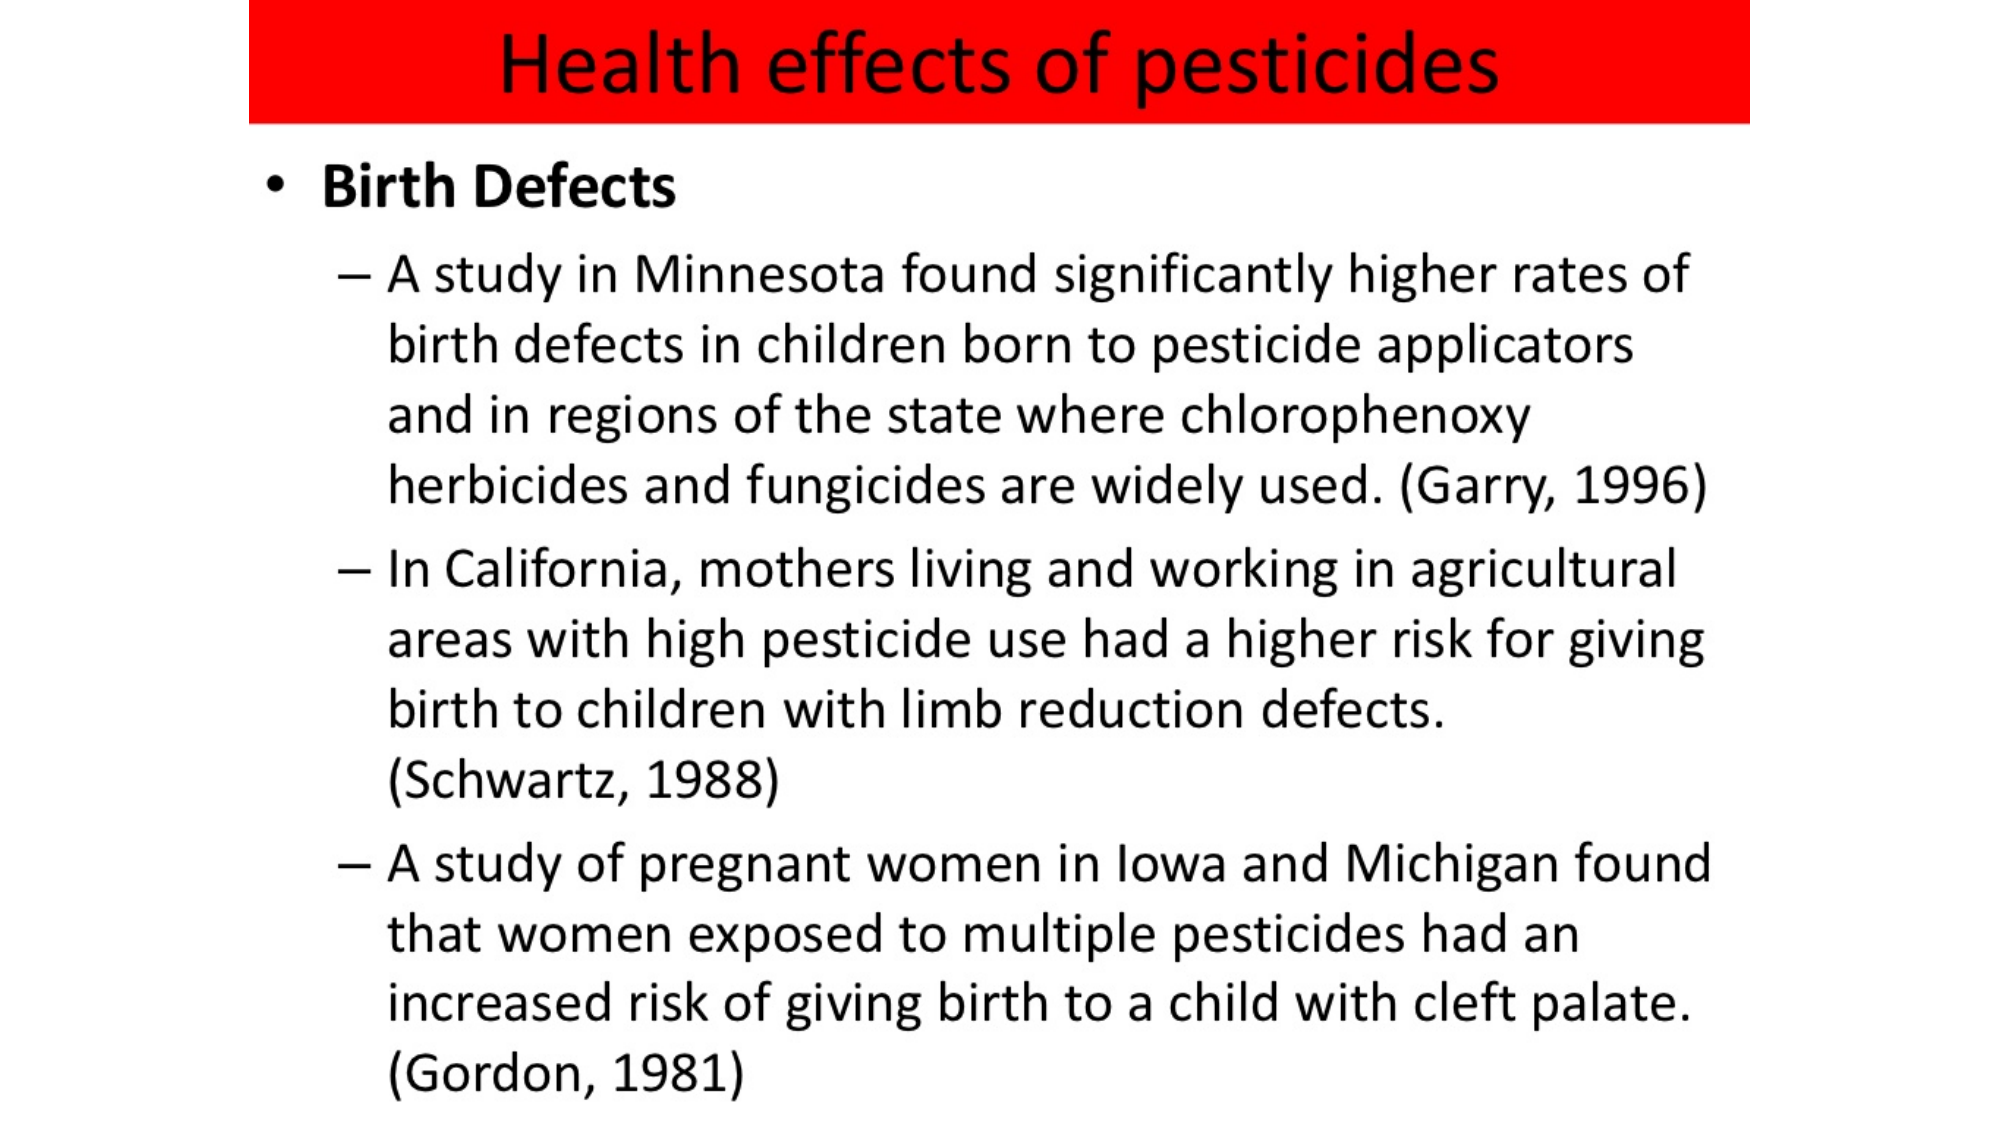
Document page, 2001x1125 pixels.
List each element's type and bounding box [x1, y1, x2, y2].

picture [249, 0, 1750, 1125]
